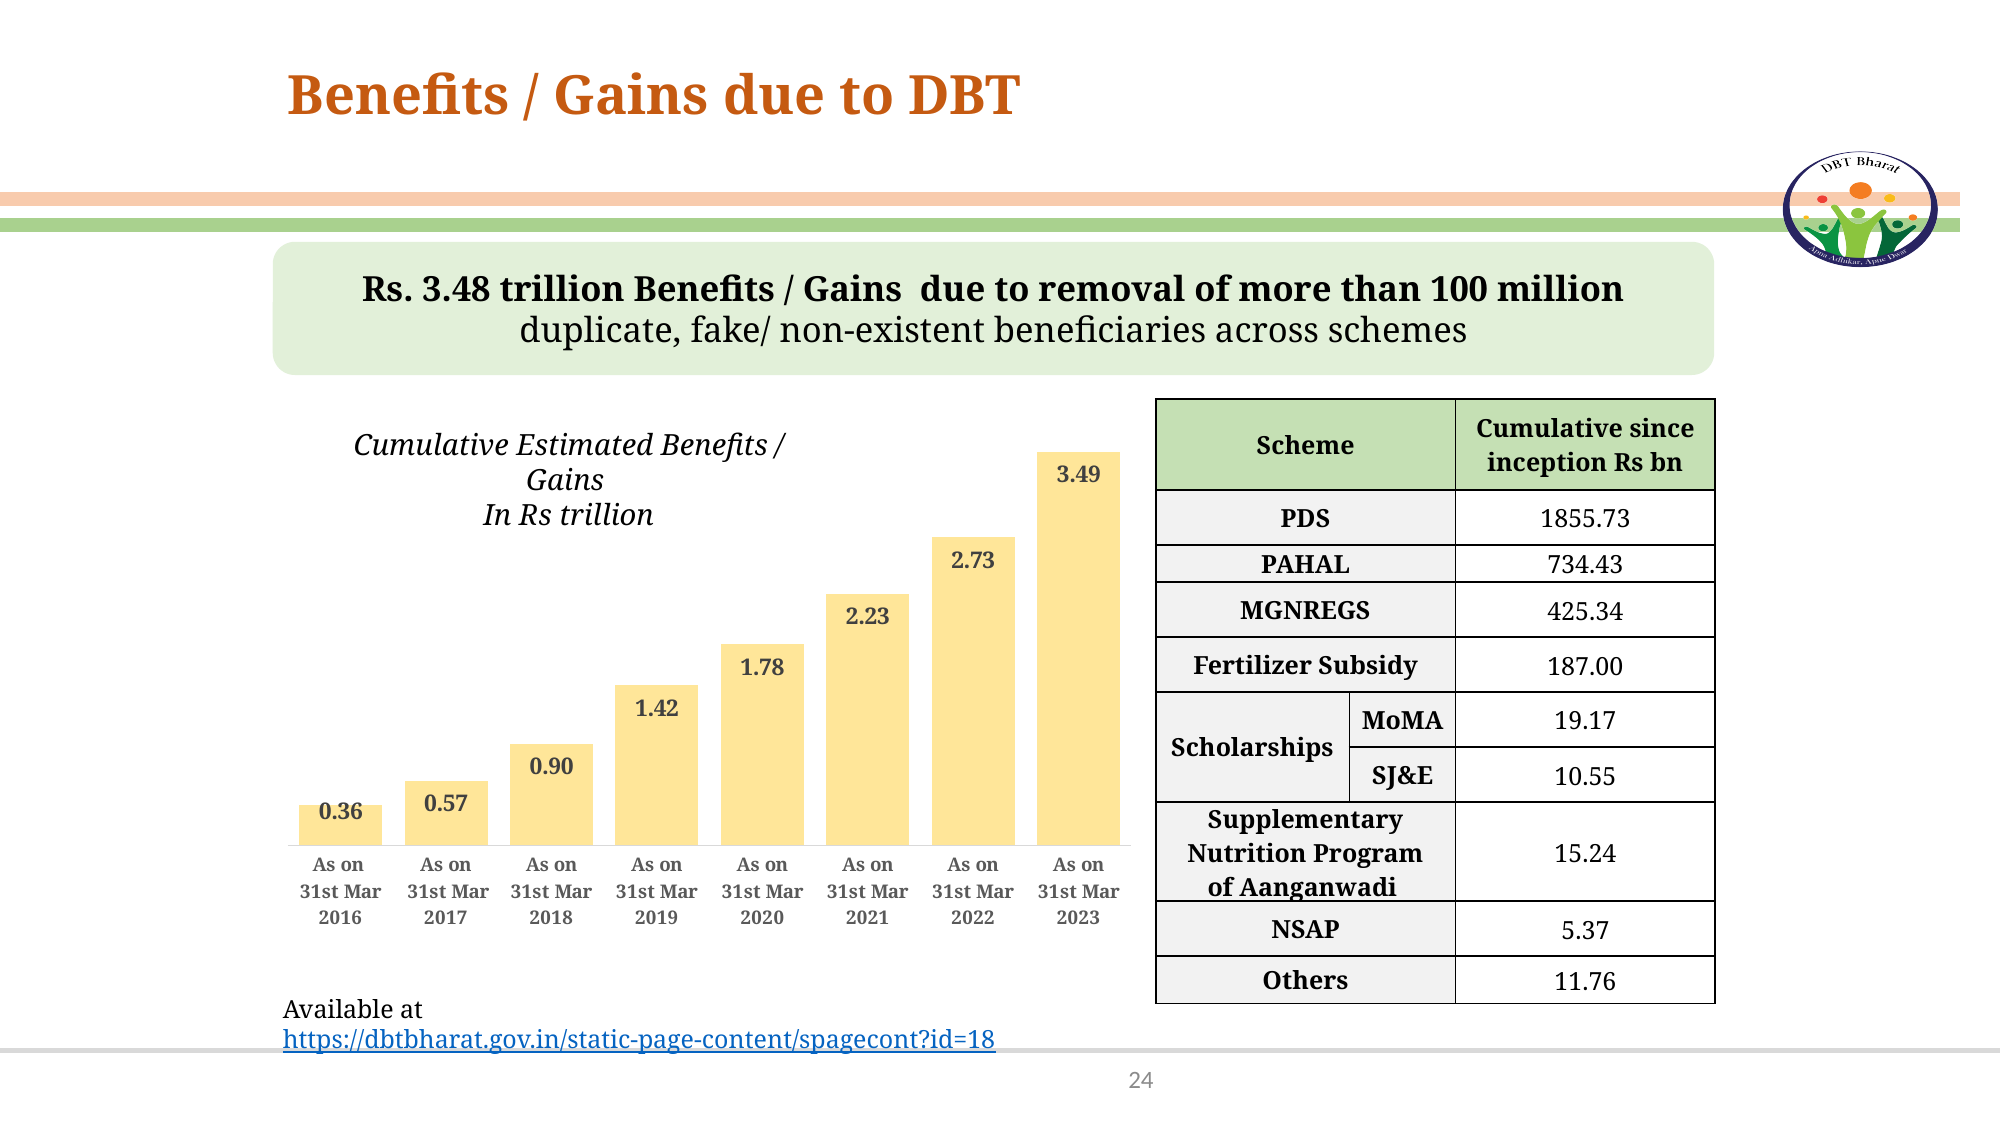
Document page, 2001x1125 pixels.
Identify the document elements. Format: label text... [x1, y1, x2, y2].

table_cell 425.34 [1456, 583, 1714, 636]
table_cell Fertilizer Subsidy [1157, 638, 1455, 691]
table_cell 1855.73 [1456, 491, 1714, 544]
table_cell Supplementary Nutrition Program of Aanganwadi [1157, 803, 1455, 900]
table_cell 15.24 [1456, 803, 1714, 900]
text_box Rs. 3.48 trillion Benefits / Gains due to removal of more than 100 million duplicate, fake/ non-existent beneficiaries across schemes [271, 240, 1716, 377]
table_cell 10.55 [1456, 748, 1714, 801]
text_box Available at https://dbtbharat.gov.in/static-page-content/spagecont?id=18 [268, 986, 1156, 1066]
table_cell MoMA [1350, 693, 1455, 746]
table_cell 11.76 [1456, 957, 1714, 1003]
slide_number 24 [831, 1051, 1169, 1107]
text_box Benefits / Gains due to DBT [272, 46, 1706, 139]
table_cell 5.37 [1456, 902, 1714, 955]
picture [1772, 142, 1949, 275]
table_cell Others [1157, 957, 1455, 1003]
table_cell 19.17 [1456, 693, 1714, 746]
table_cell PDS [1157, 491, 1455, 544]
table_cell SJ&E [1350, 748, 1455, 801]
table_cell MGNREGS [1157, 583, 1455, 636]
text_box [281, 387, 1138, 979]
table_cell Scholarships [1157, 693, 1349, 801]
table_cell 734.43 [1456, 546, 1714, 581]
table_header Scheme [1157, 400, 1455, 489]
table_cell PAHAL [1157, 546, 1455, 581]
table_header Cumulative since inception Rs bn [1456, 400, 1714, 489]
table_cell NSAP [1157, 902, 1455, 955]
table_cell 187.00 [1456, 638, 1714, 691]
